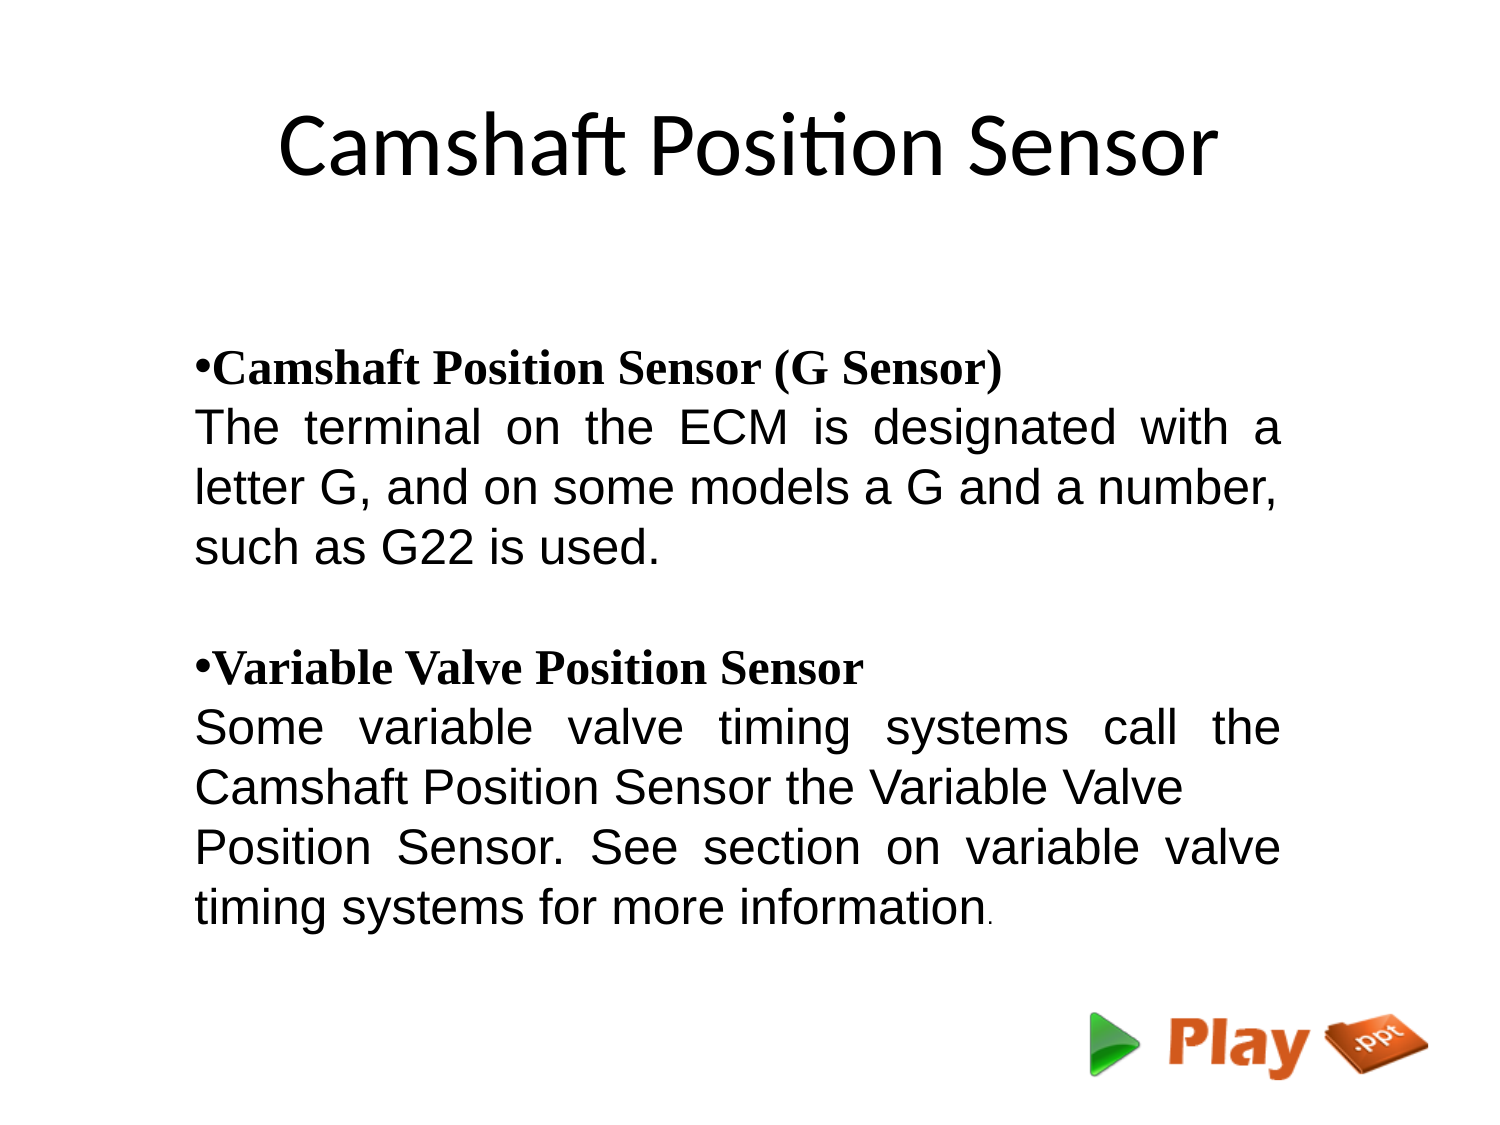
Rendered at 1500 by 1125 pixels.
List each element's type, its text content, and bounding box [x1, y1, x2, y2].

picture [1062, 999, 1455, 1088]
title Camshaft Position Sensor [75, 45, 1425, 233]
text_box Camshaft Position Sensor (G Sensor) The terminal on the ECM is designated with a letter G, and on some models a G and a number, such as G22 is used. Variable Valve Position Sensor Some variable valve timing systems call the Camshaft Position Sensor the Variable Valve Position Sensor. See section on variable valve timing systems for more information. [125, 265, 1296, 953]
